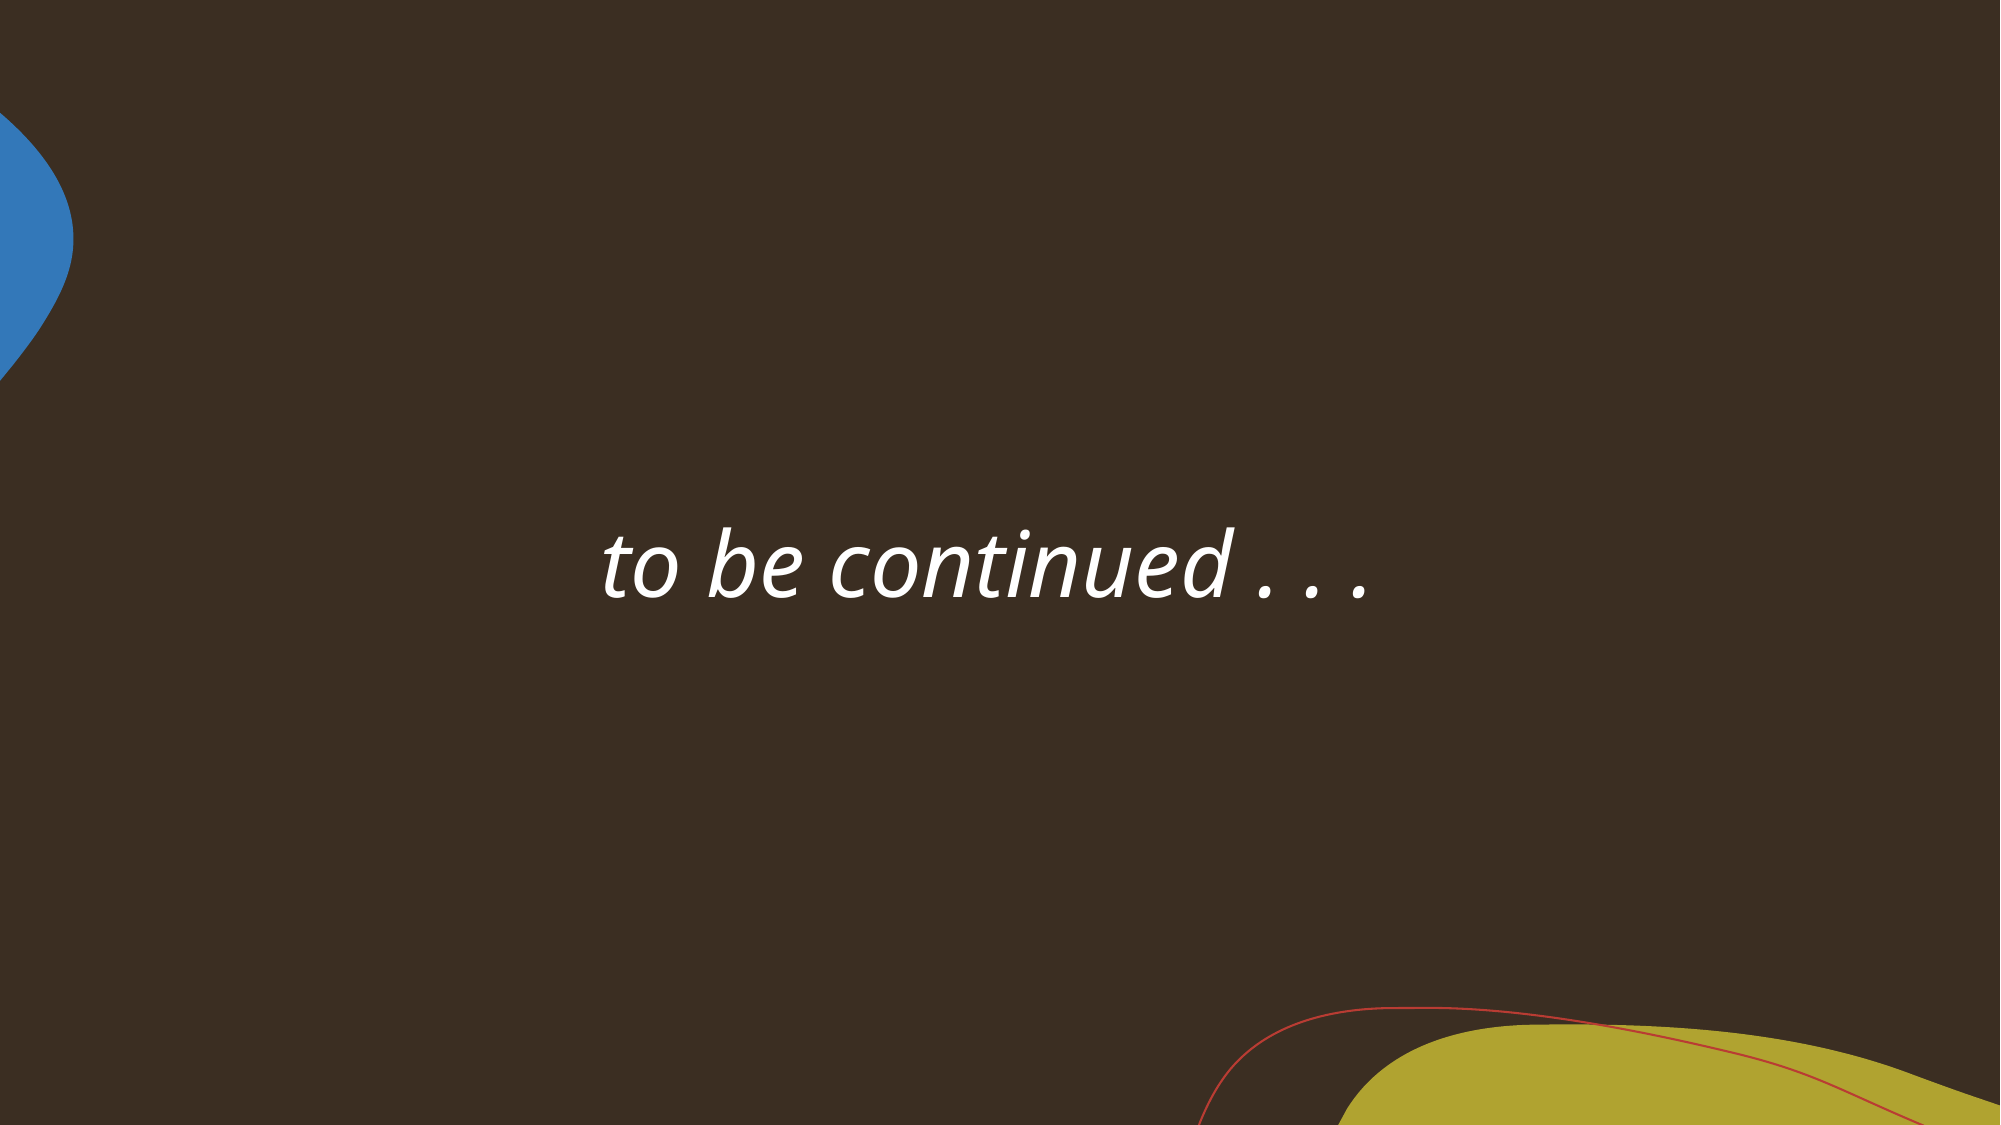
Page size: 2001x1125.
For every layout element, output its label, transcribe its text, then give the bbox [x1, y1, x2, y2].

title to be continued . . . [125, 249, 1875, 625]
